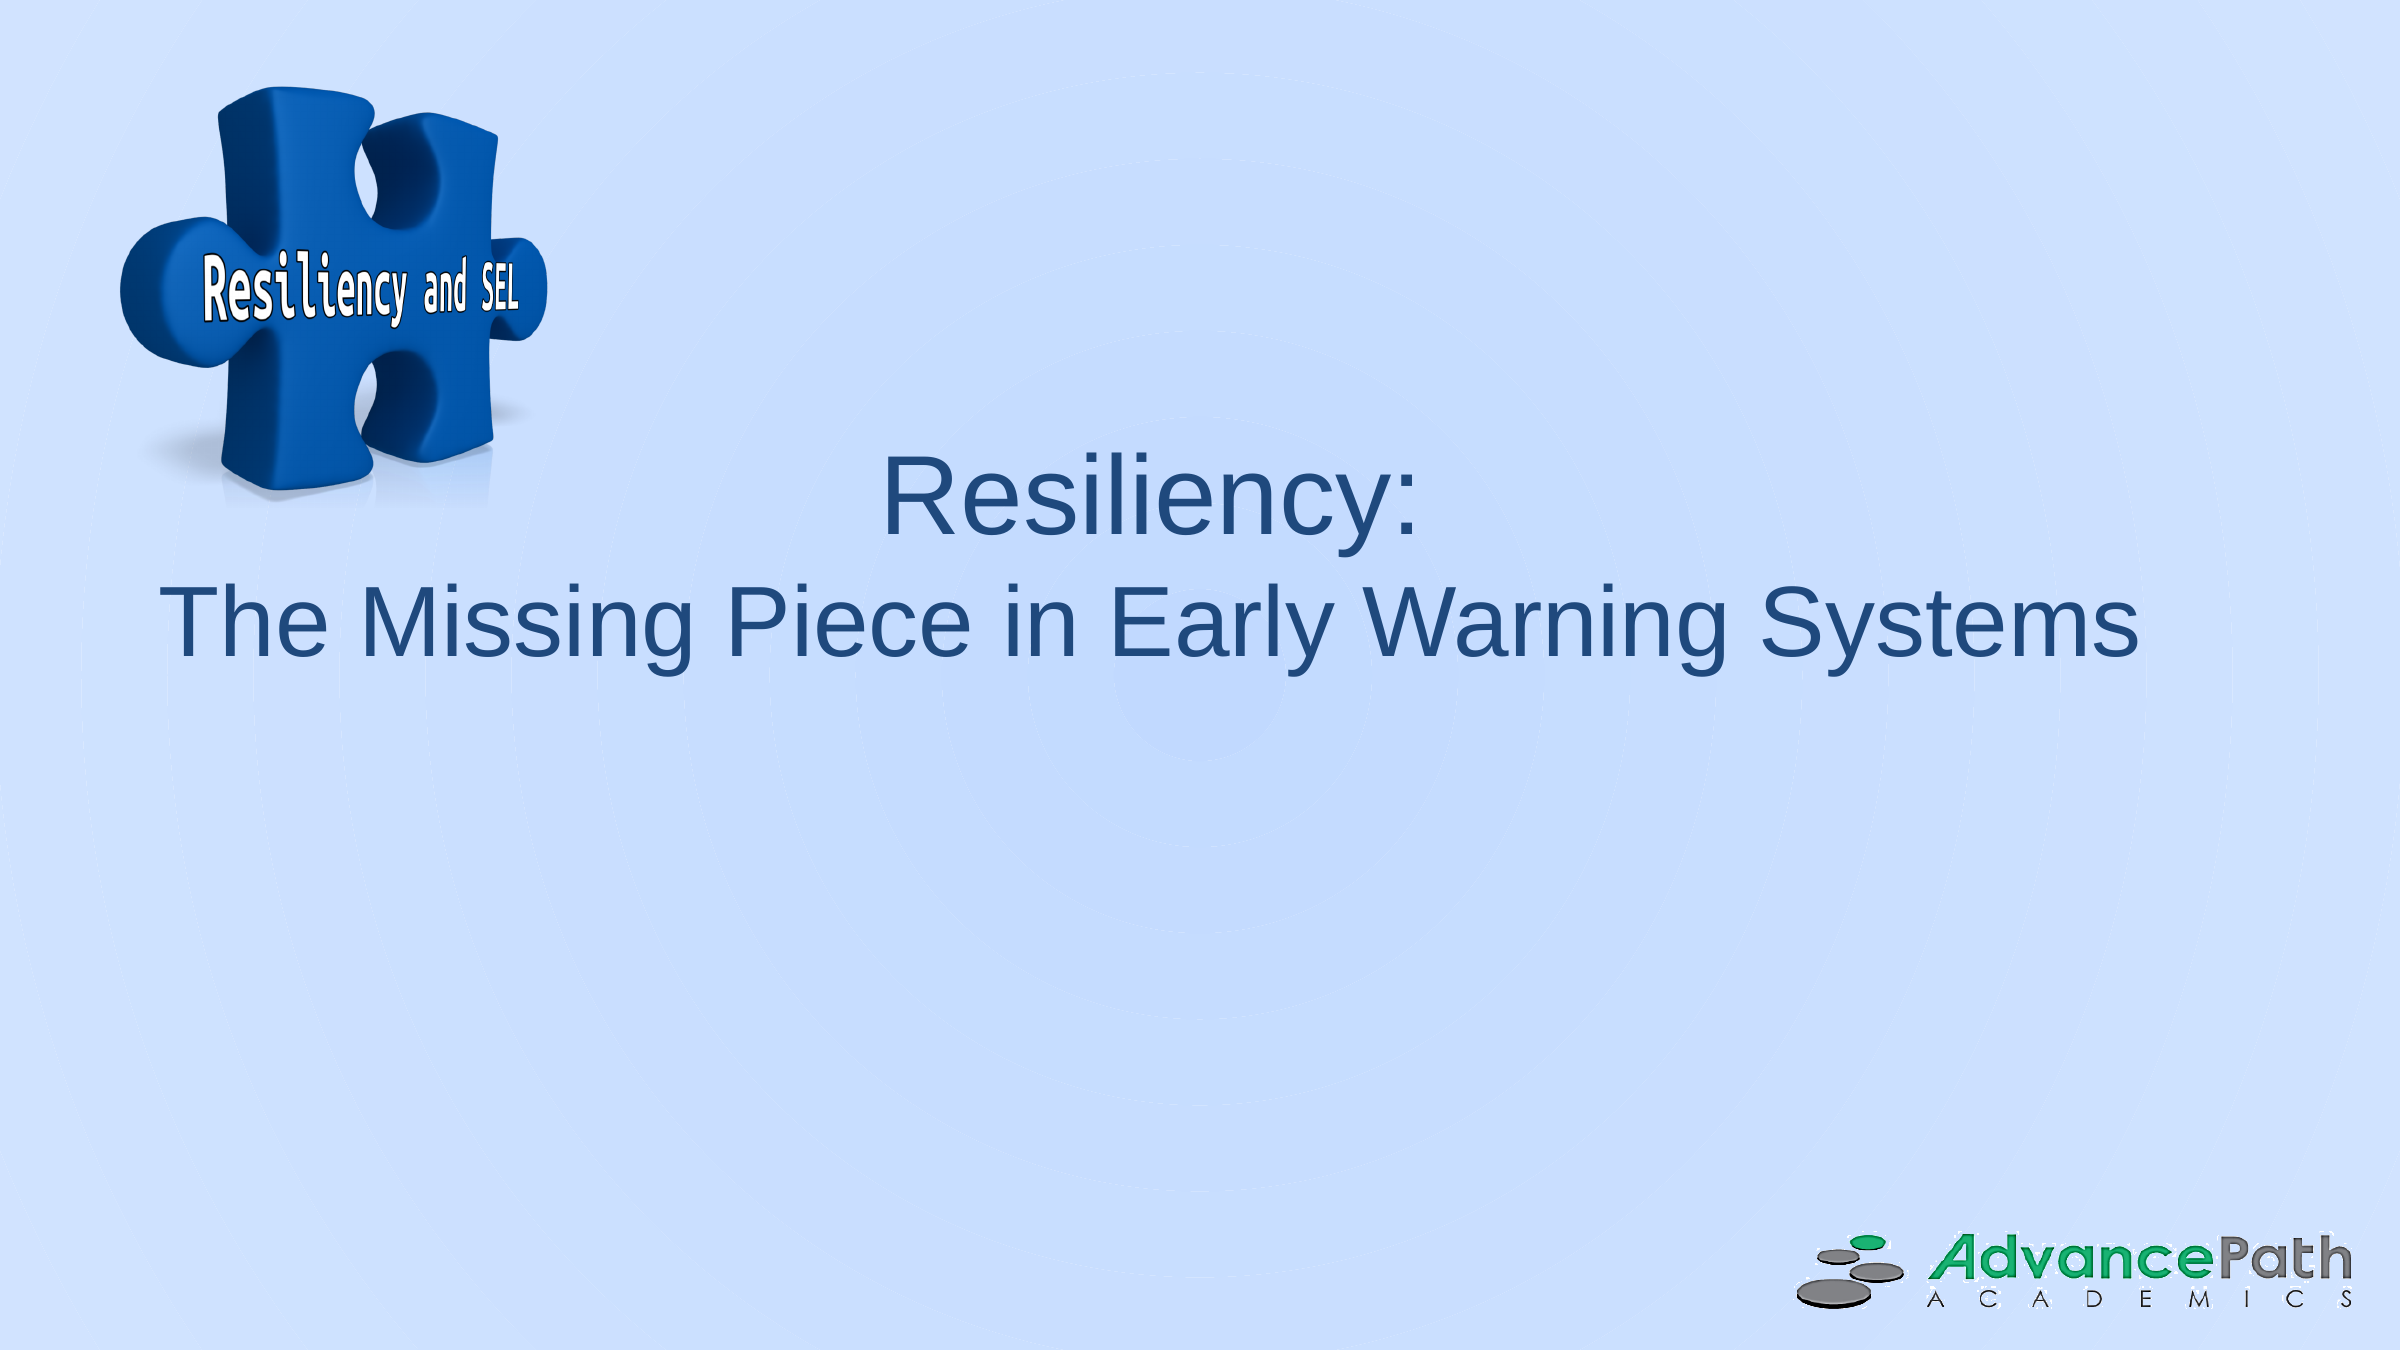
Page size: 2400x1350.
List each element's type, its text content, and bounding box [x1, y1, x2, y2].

picture [116, 84, 553, 550]
title Resiliency: The Missing Piece in Early Warning Systems [98, 436, 2204, 663]
picture [1792, 1231, 2364, 1320]
